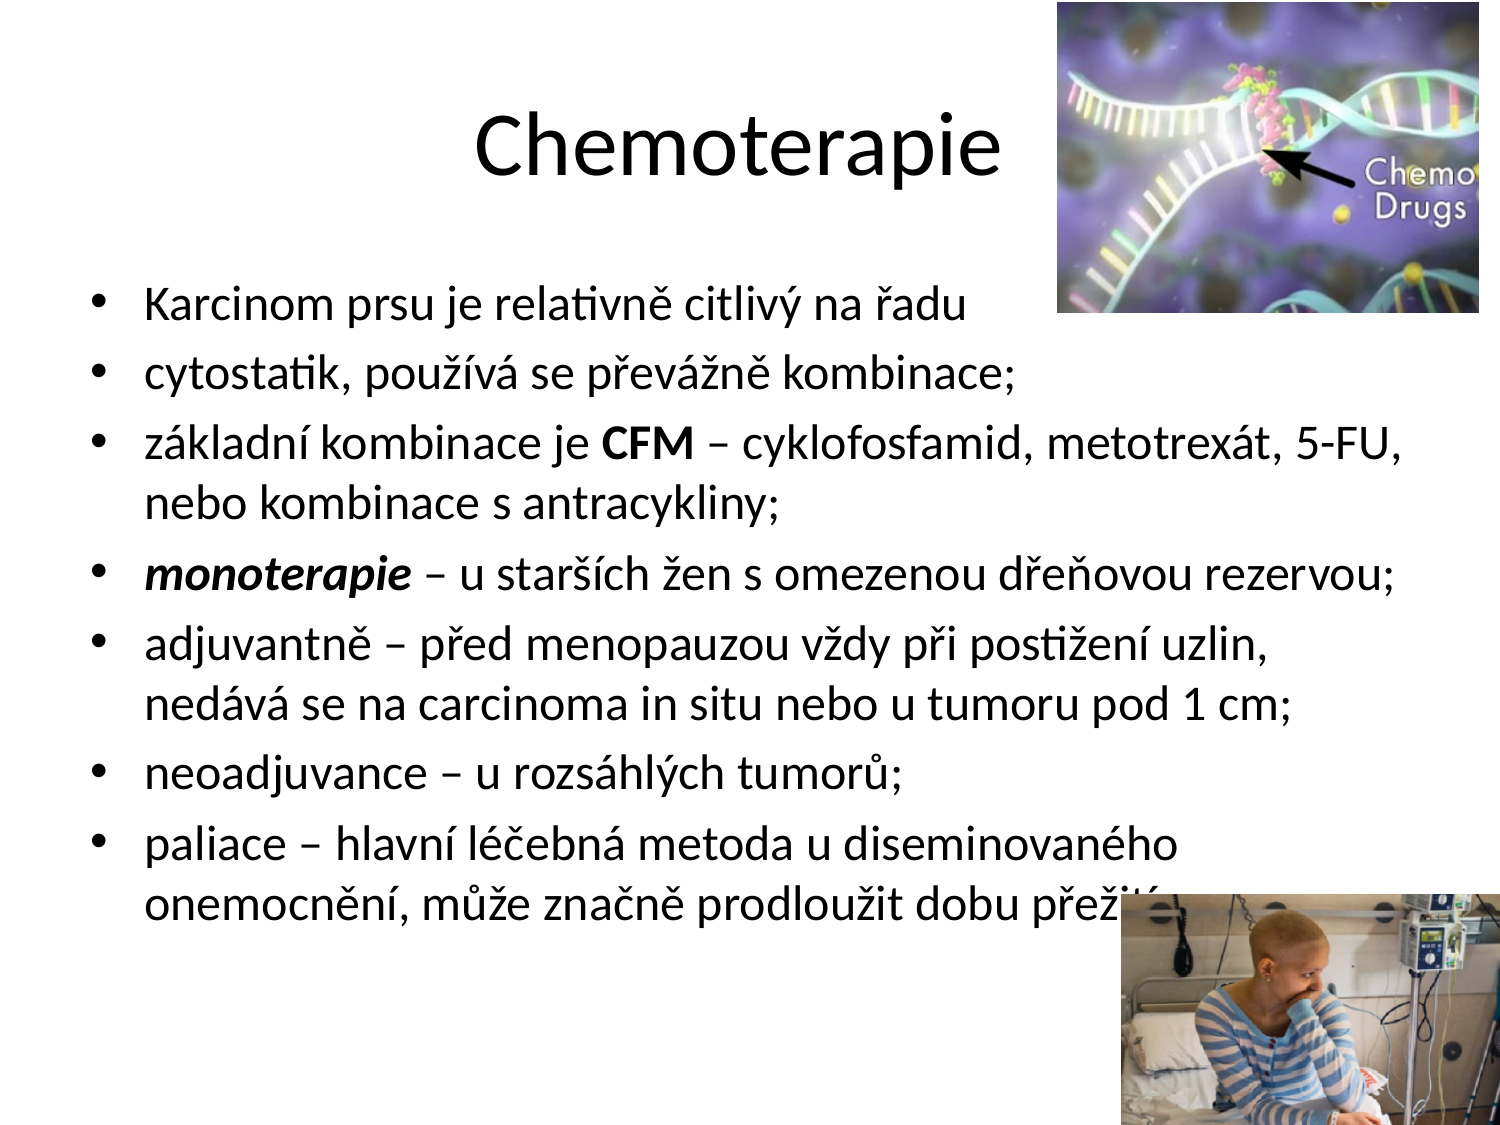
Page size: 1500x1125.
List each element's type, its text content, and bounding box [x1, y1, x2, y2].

picture [1121, 894, 1500, 1125]
title Chemoterapie [75, 45, 1051, 233]
list Karcinom prsu je relativně citlivý na řadu cytostatik, používá se převážně kombinace; základní kombinace je CFM – cyklofosfamid, metotrexát, 5-FU, nebo kombinace s antracykliny; monoterapie – u starších žen s omezenou dřeňovou rezervou; adjuvantně – před menopauzou vždy při postižení uzlin, nedává se na carcinoma in situ nebo u tumoru pod 1 cm; neoadjuvance – u rozsáhlých tumorů; paliace – hlavní léčebná metoda u diseminovaného onemocnění, může značně prodloužit dobu přežití. [75, 262, 1425, 1005]
picture [1056, 1, 1479, 313]
